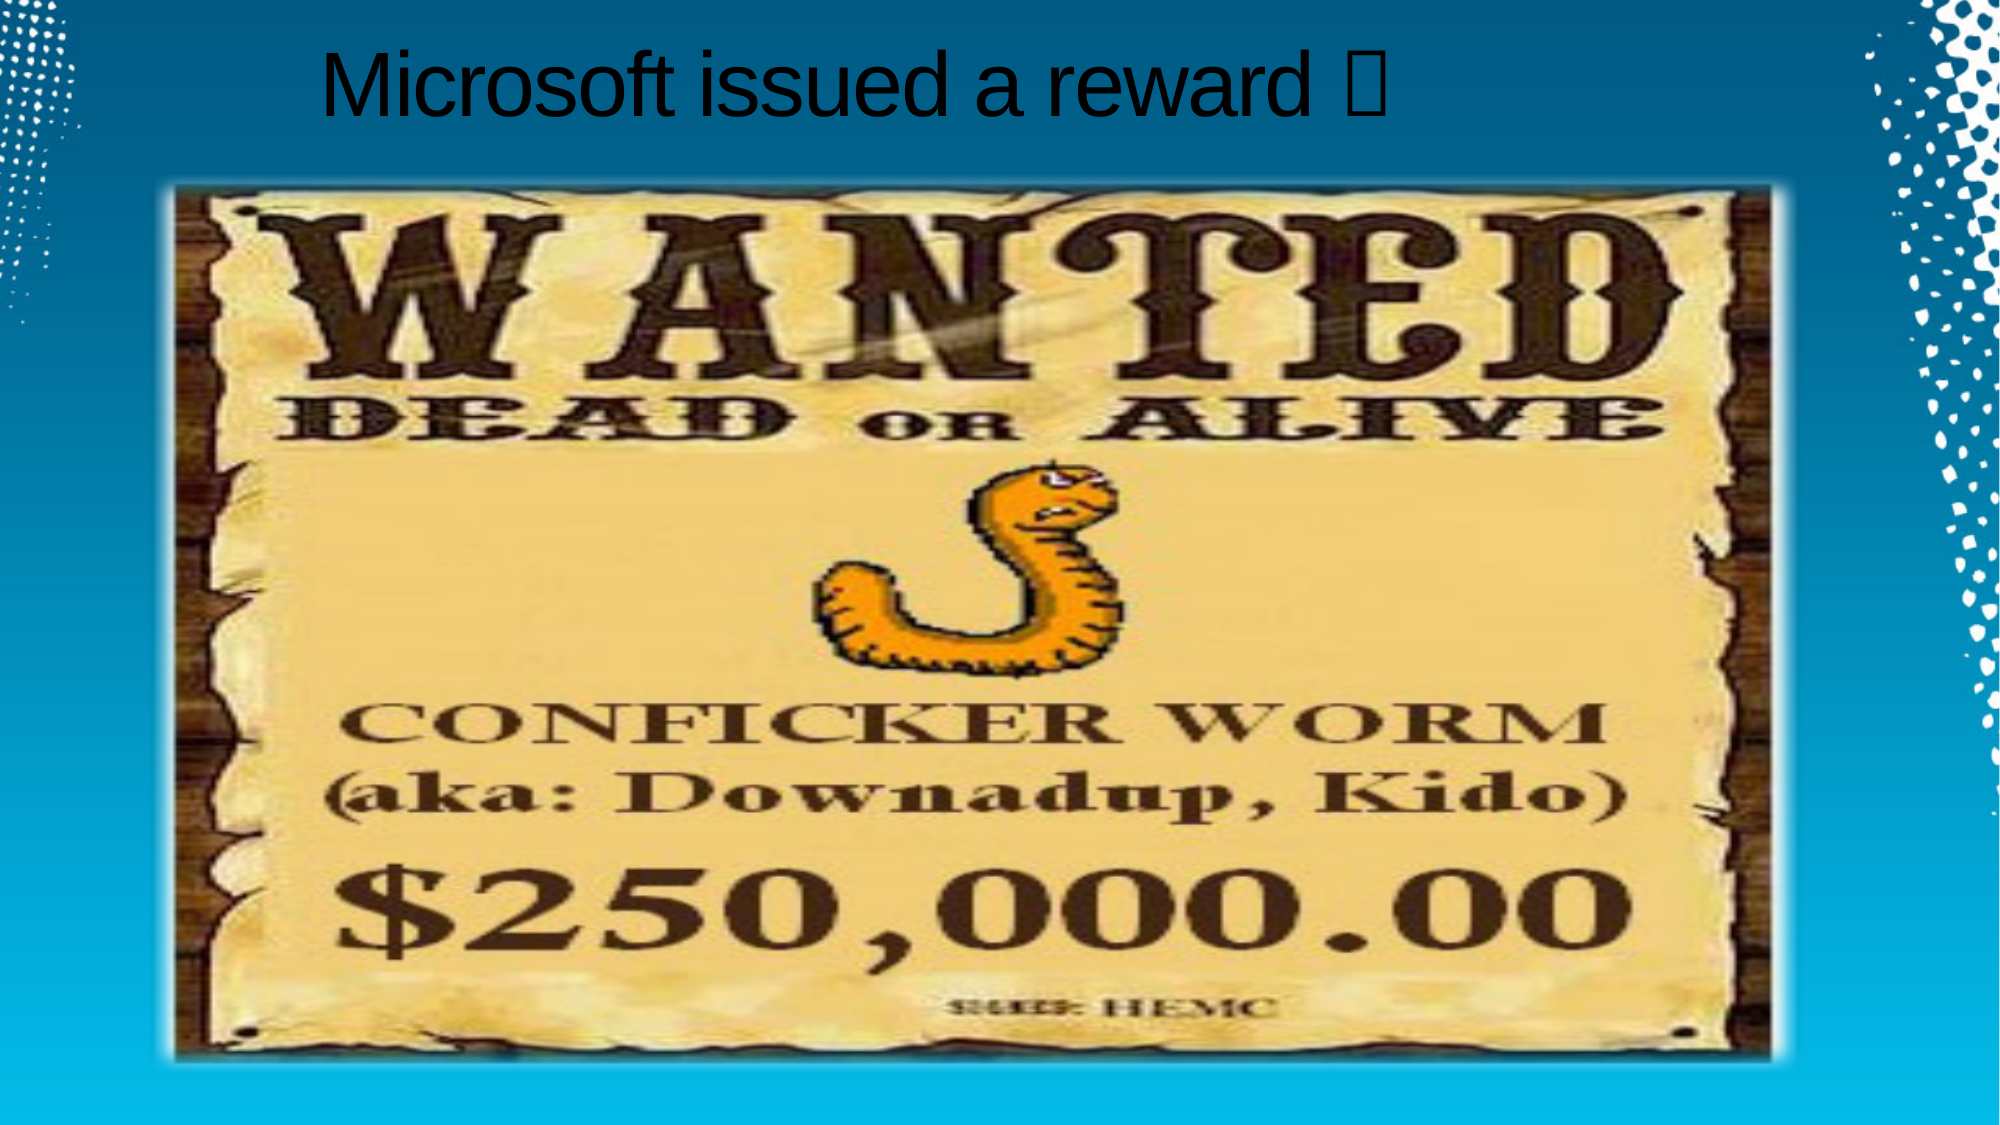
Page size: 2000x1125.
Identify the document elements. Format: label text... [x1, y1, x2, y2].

picture [1889, 152, 1901, 166]
picture [9, 84, 15, 91]
picture [54, 76, 60, 83]
picture [1900, 240, 1912, 254]
picture [1935, 177, 1945, 189]
picture [1948, 413, 1958, 424]
picture [1969, 625, 1985, 642]
picture [1950, 359, 1960, 366]
picture [1988, 691, 2000, 709]
picture [1955, 557, 1965, 573]
picture [1892, 212, 1902, 216]
picture [1995, 582, 2000, 595]
picture [1935, 0, 2000, 306]
picture [33, 88, 42, 97]
picture [1983, 404, 1992, 414]
picture [1942, 465, 1958, 483]
picture [1935, 379, 1948, 391]
picture [1958, 445, 1968, 460]
picture [1980, 460, 1987, 469]
picture [0, 40, 9, 45]
picture [1945, 213, 1955, 220]
picture [1968, 481, 1978, 492]
picture [1930, 291, 1941, 297]
picture [1911, 223, 1918, 230]
picture [1932, 235, 1943, 241]
picture [43, 42, 49, 53]
picture [1909, 274, 1920, 291]
picture [1929, 27, 1945, 45]
picture [1921, 0, 1934, 8]
picture [1960, 392, 1970, 403]
picture [1935, 431, 1946, 449]
picture [42, 31, 53, 39]
picture [34, 101, 43, 111]
picture [24, 72, 32, 79]
picture [3, 10, 11, 18]
picture [38, 74, 47, 80]
picture [1972, 570, 1986, 583]
picture [1970, 426, 1980, 436]
picture [1974, 683, 1985, 694]
picture [11, 55, 21, 64]
picture [6, 97, 12, 105]
picture [17, 129, 23, 136]
picture [1946, 155, 1961, 167]
picture [45, 16, 55, 24]
picture [13, 41, 25, 49]
picture [1925, 141, 1935, 155]
picture [18, 0, 29, 6]
picture [1955, 246, 1965, 256]
picture [58, 32, 66, 41]
picture [1914, 308, 1929, 326]
picture [1978, 517, 1987, 527]
picture [1994, 382, 2000, 391]
picture [56, 47, 64, 55]
picture [47, 0, 57, 10]
picture [1991, 637, 2000, 652]
picture [1991, 747, 2000, 765]
picture [1988, 547, 2000, 561]
picture [18, 13, 26, 19]
picture [29, 27, 38, 38]
picture [1979, 657, 1995, 676]
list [149, 172, 1803, 1076]
picture [1938, 122, 1950, 133]
picture [1928, 399, 1939, 415]
picture [55, 62, 62, 69]
picture [0, 155, 5, 163]
picture [1990, 492, 2000, 505]
picture [1992, 438, 2000, 448]
picture [1922, 200, 1934, 207]
picture [1953, 301, 1962, 312]
picture [1946, 525, 1956, 533]
picture [1982, 714, 1993, 729]
picture [33, 0, 42, 10]
picture [16, 143, 21, 151]
picture [41, 59, 48, 67]
picture [1963, 535, 1977, 550]
picture [1963, 589, 1976, 607]
picture [1926, 344, 1939, 358]
picture [1941, 324, 1952, 332]
picture [1919, 367, 1930, 378]
picture [1957, 187, 1971, 200]
picture [1981, 604, 2000, 620]
picture [1963, 278, 1976, 291]
picture [28, 42, 36, 53]
picture [1898, 188, 1912, 198]
picture [1952, 502, 1967, 516]
picture [1917, 109, 1924, 119]
picture [31, 131, 37, 138]
picture [10, 69, 17, 78]
picture [0, 24, 9, 33]
picture [1993, 321, 2000, 339]
picture [1942, 269, 1953, 276]
picture [16, 22, 23, 34]
picture [1972, 312, 1985, 322]
title Microsoft issued a reward  [83, 37, 1917, 138]
picture [1963, 335, 1972, 344]
picture [1973, 368, 1982, 380]
picture [33, 116, 40, 124]
picture [1925, 87, 1941, 99]
picture [26, 57, 34, 68]
picture [1914, 164, 1923, 177]
picture [30, 14, 40, 23]
picture [1984, 349, 1992, 357]
picture [1920, 257, 1932, 264]
